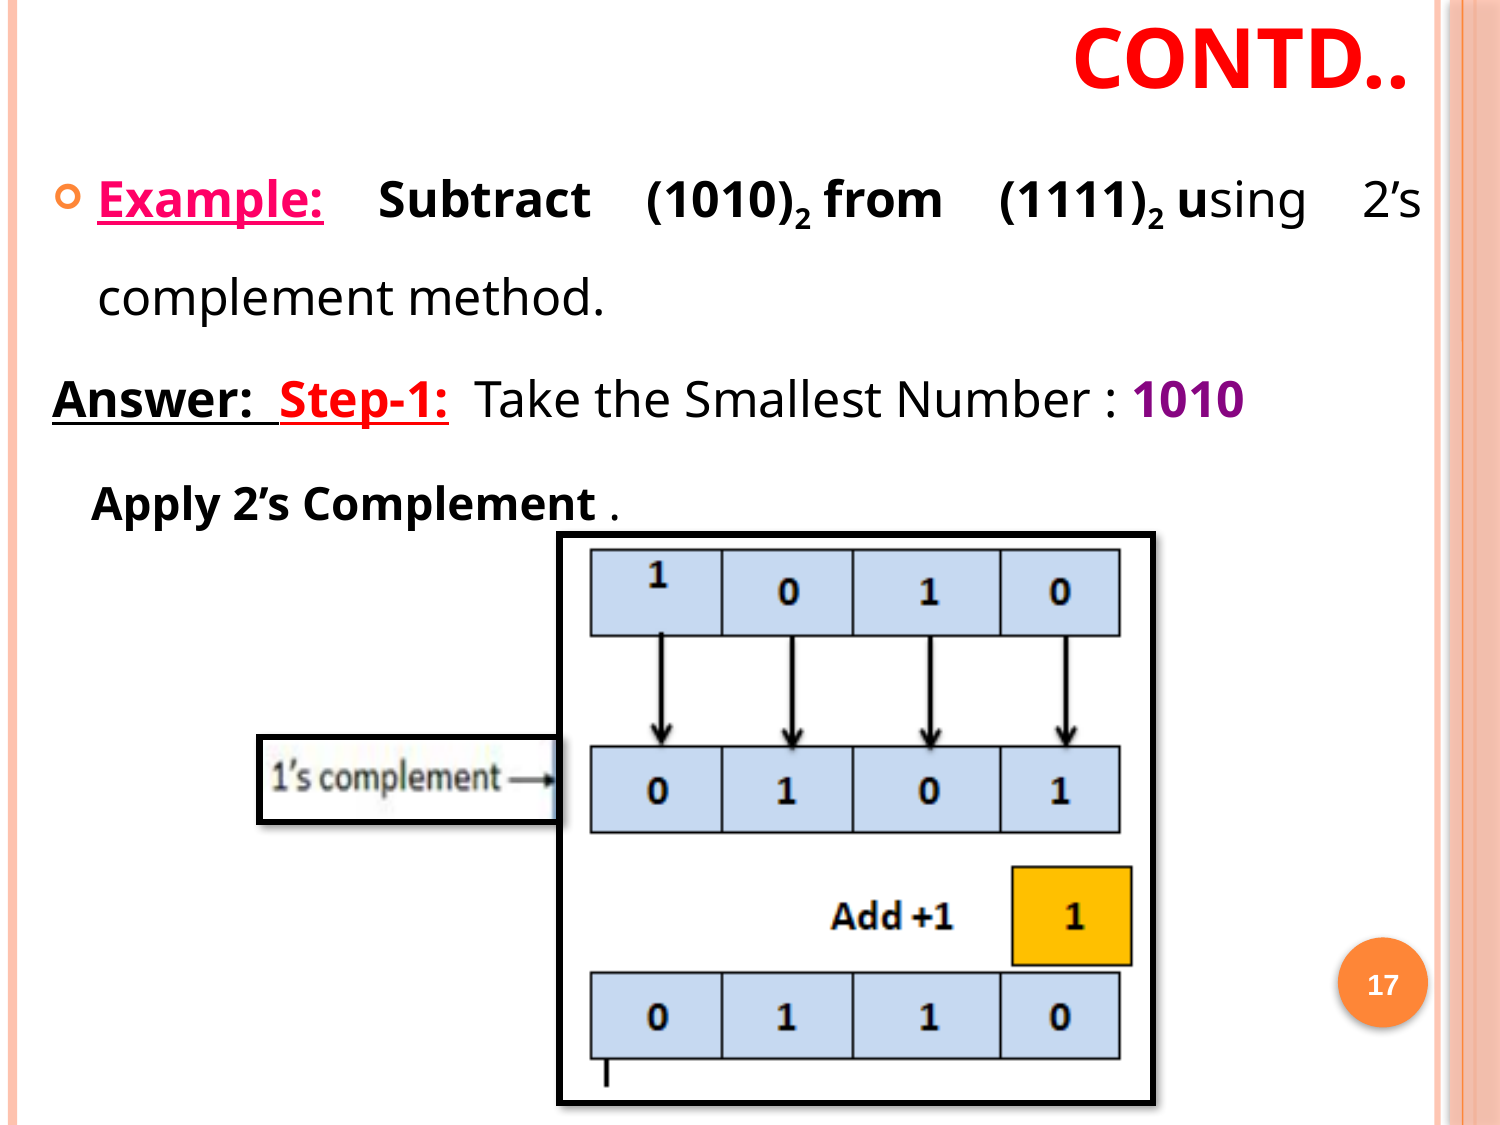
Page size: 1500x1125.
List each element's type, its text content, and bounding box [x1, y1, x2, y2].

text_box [261, 536, 1151, 1101]
list Example: Subtract (1010)2 from (1111)2 using 2’s complement method. Answer: Step-1: Take the Smallest Number : 1010 Apply 2’s Complement . [37, 125, 1438, 1125]
title Contd.. [75, 32, 1425, 113]
text_box [556, 255, 1500, 331]
slide_number 17 [1333, 940, 1434, 1027]
